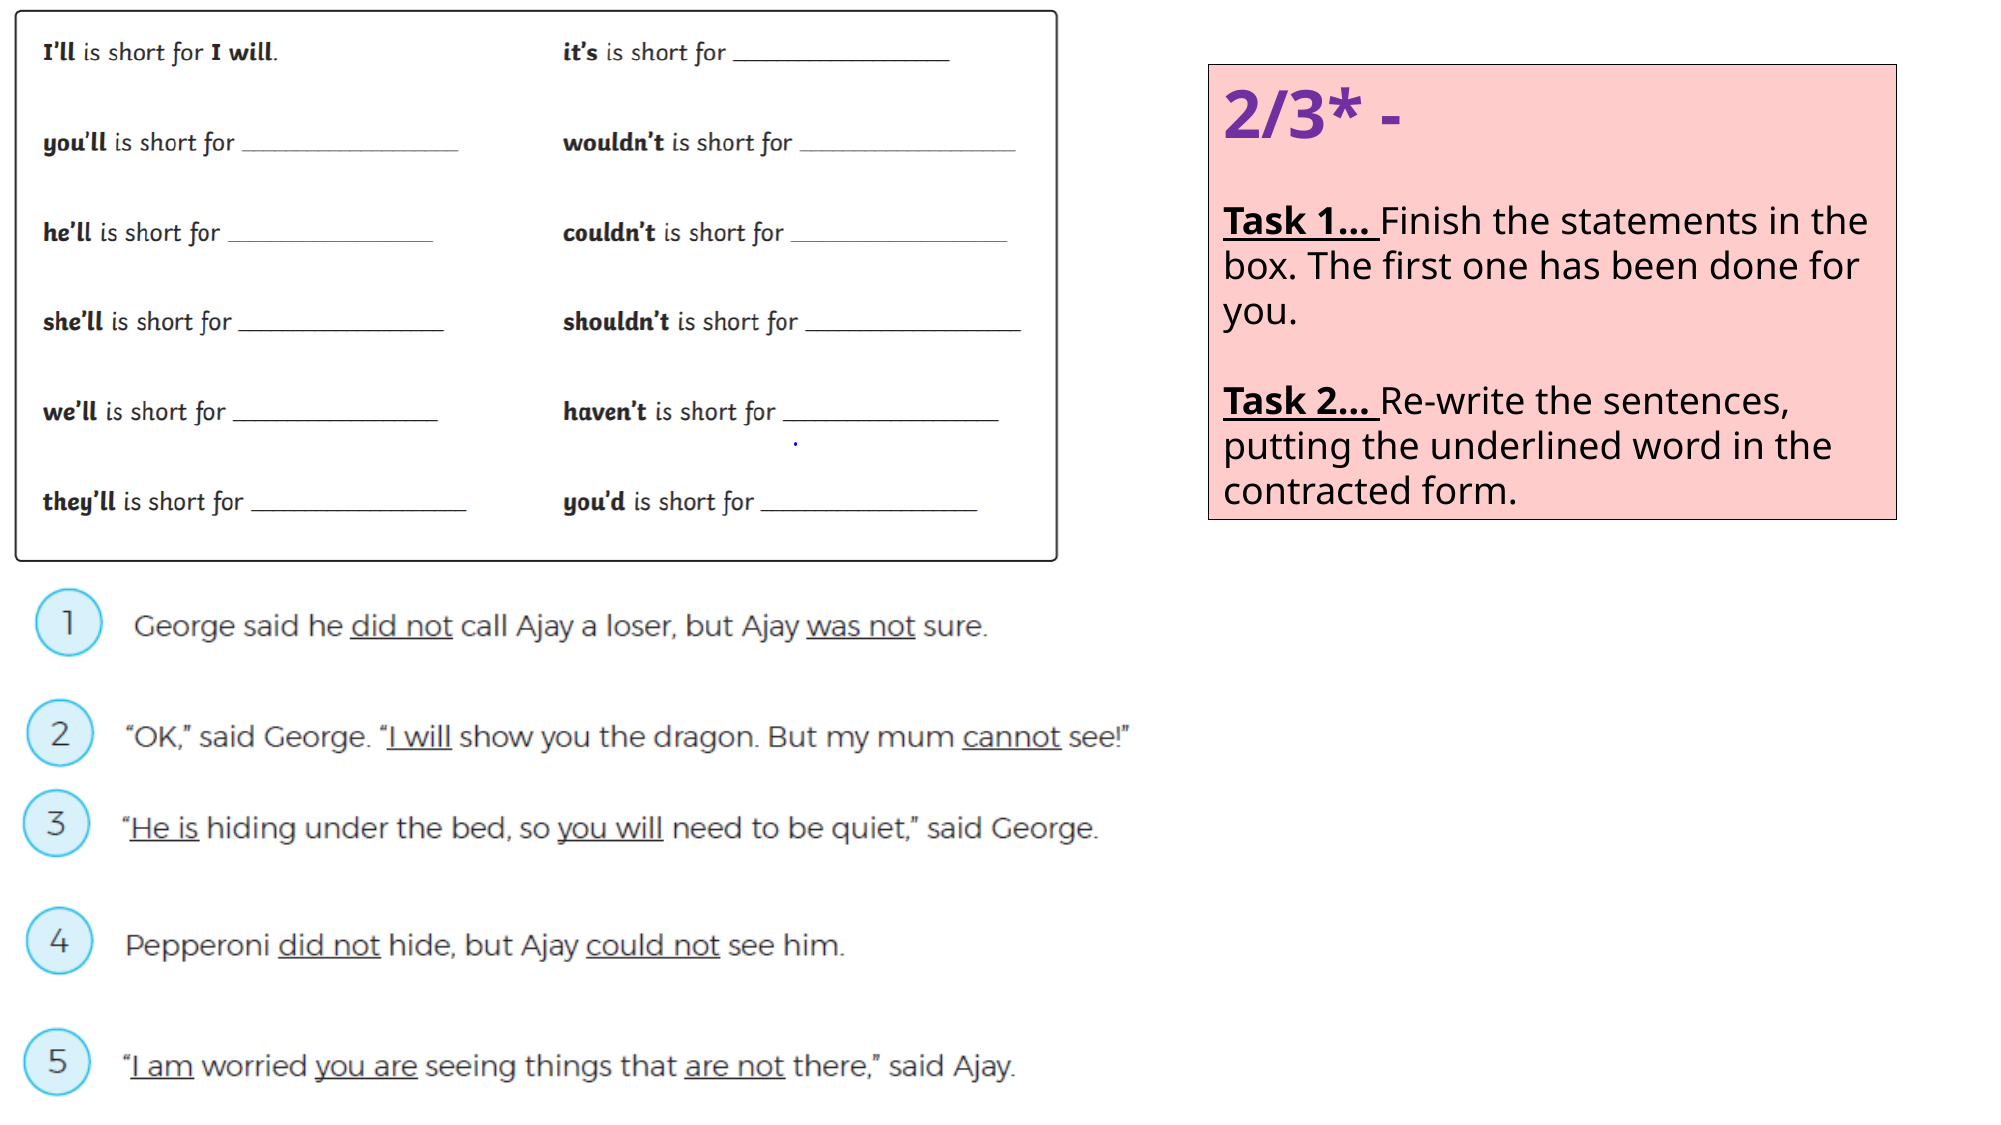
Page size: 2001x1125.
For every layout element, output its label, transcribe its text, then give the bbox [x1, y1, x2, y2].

picture [0, 0, 1164, 892]
picture [0, 896, 874, 995]
picture [10, 1012, 1063, 1125]
text_box 2/3* - Task 1… Finish the statements in the box. The first one has been done for you. Task 2… Re-write the sentences, putting the underlined word in the contracted form. [1208, 64, 1897, 520]
